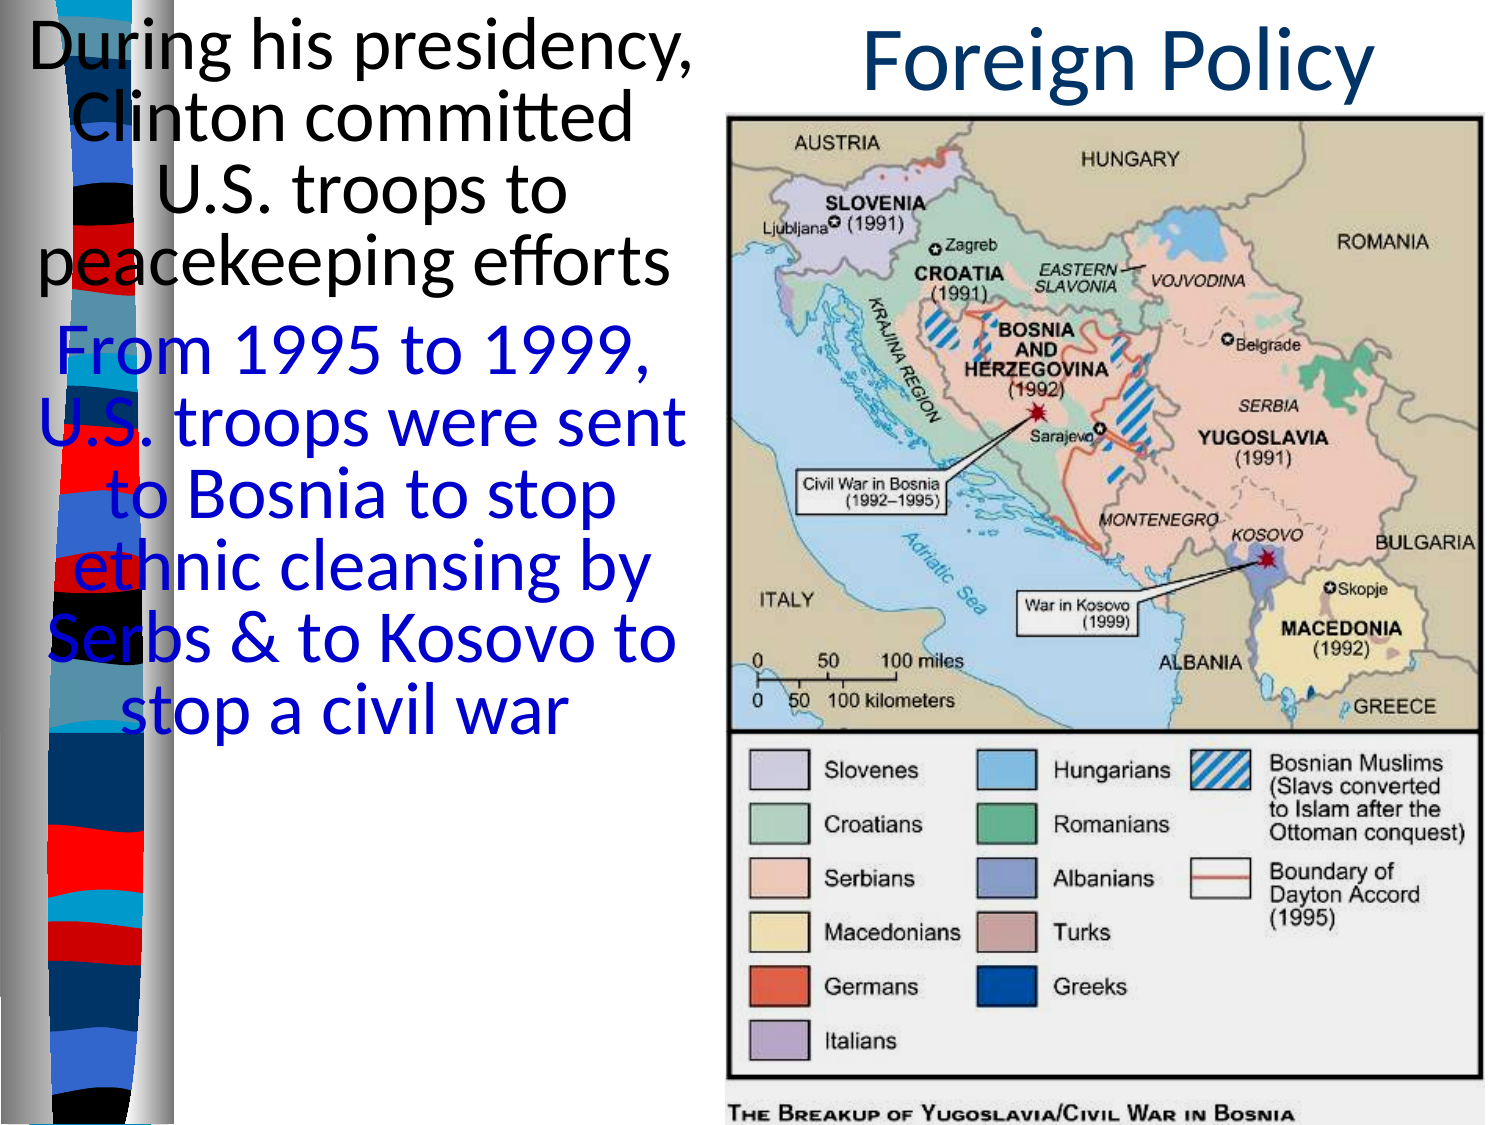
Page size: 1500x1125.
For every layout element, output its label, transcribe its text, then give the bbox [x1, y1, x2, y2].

text_box During his presidency, Clinton committed U.S. troops to peacekeeping efforts [0, 4, 725, 308]
text_box From 1995 to 1999, U.S. troops were sent to Bosnia to stop ethnic cleansing by Serbs & to Kosovo to stop a civil war [0, 309, 719, 756]
title Foreign Policy [737, 0, 1500, 125]
picture [724, 112, 1485, 1125]
